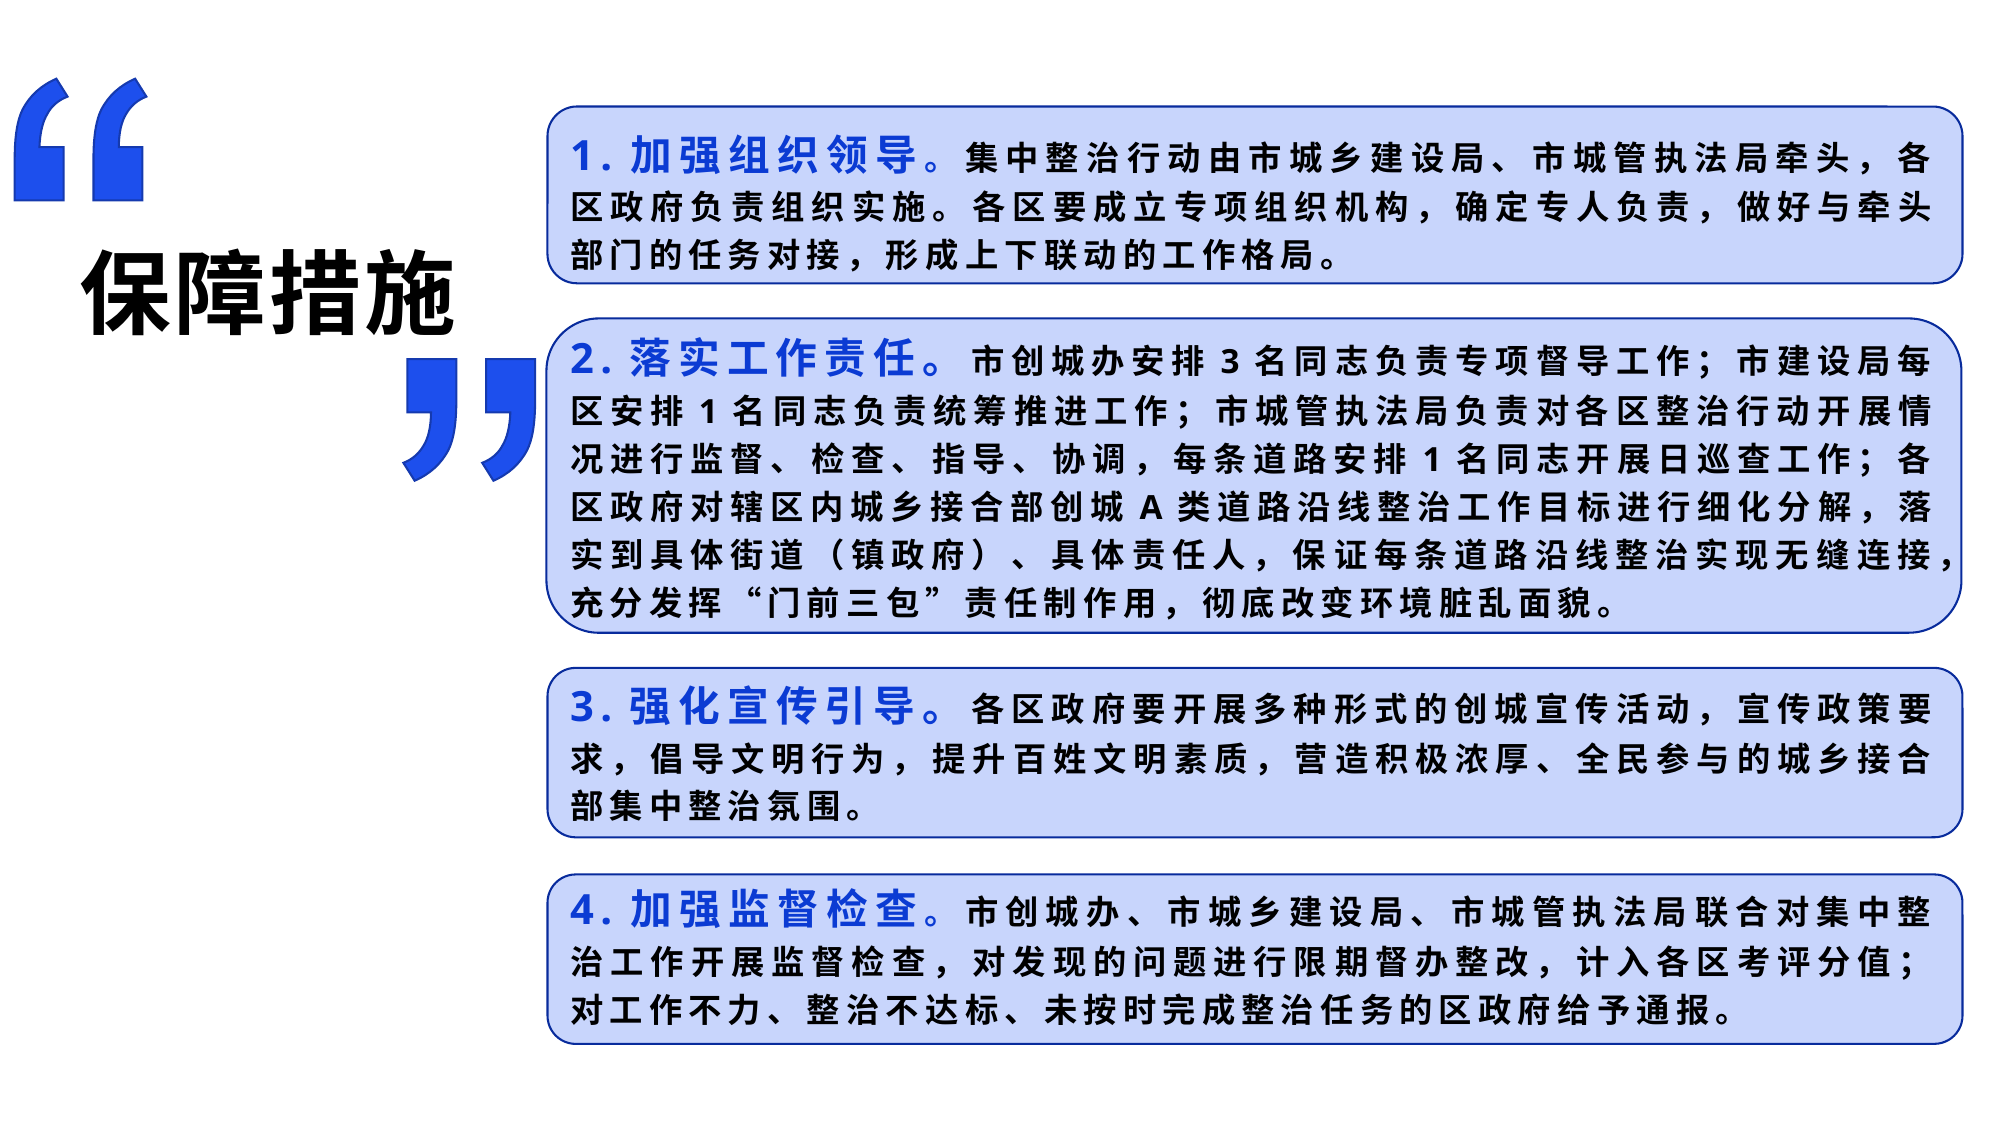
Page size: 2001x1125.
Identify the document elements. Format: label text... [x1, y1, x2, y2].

text_box [92, 77, 148, 202]
text_box [401, 358, 458, 483]
text_box [546, 881, 555, 1037]
text_box [480, 358, 537, 483]
text_box [559, 105, 1951, 111]
text_box [545, 428, 555, 611]
text_box [1953, 113, 1964, 277]
text_box [101, 277, 234, 399]
text_box 保障措施 [0, 152, 555, 428]
text_box [1953, 340, 1963, 611]
text_box 1.加强组织领导。集中整治行动由市城乡建设局、市城管执法局牵头，各区政府负责组织实施。各区要成立专项组织机构，确定专人负责，做好与牵头部门的任务对接，形成上下联动的工作格局。 2.落实工作责任。市创城办安排3名同志负责专项督导工作；市建设局每区安排1名同志负责统筹推进工作；市城管执法局负责对各区整治行动开展情况进行监督、检查、指导、协调，每条道路安排1名同志开展日巡查工作；各区政府对辖区内城乡接合部创城A类道路沿线整治工作目标进行细化分解，落实到具体街道（镇政府）、具体责任人，保证每条道路沿线整治实现无缝连接，充分发挥“门前三包”责任制作用，彻底改变环境脏乱面貌。 3.强化宣传引导。各区政府要开展多种形式的创城宣传活动，宣传政策要求，倡导文明行为，提升百姓文明素质，营造积极浓厚、全民参与的城乡接合部集中整治氛围。 4.加强监督检查。市创城办、市城乡建设局、市城管执法局联合对集中整治工作开展监督检查，对发现的问题进行限期督办整改，计入各区考评分值；对工作不力、整治不达标、未按时完成整治任务的区政府给予通报。 [555, 111, 1953, 1114]
text_box [1953, 880, 1964, 1039]
text_box [1953, 673, 1964, 832]
text_box [546, 114, 555, 152]
text_box [13, 77, 70, 202]
text_box [546, 675, 555, 830]
